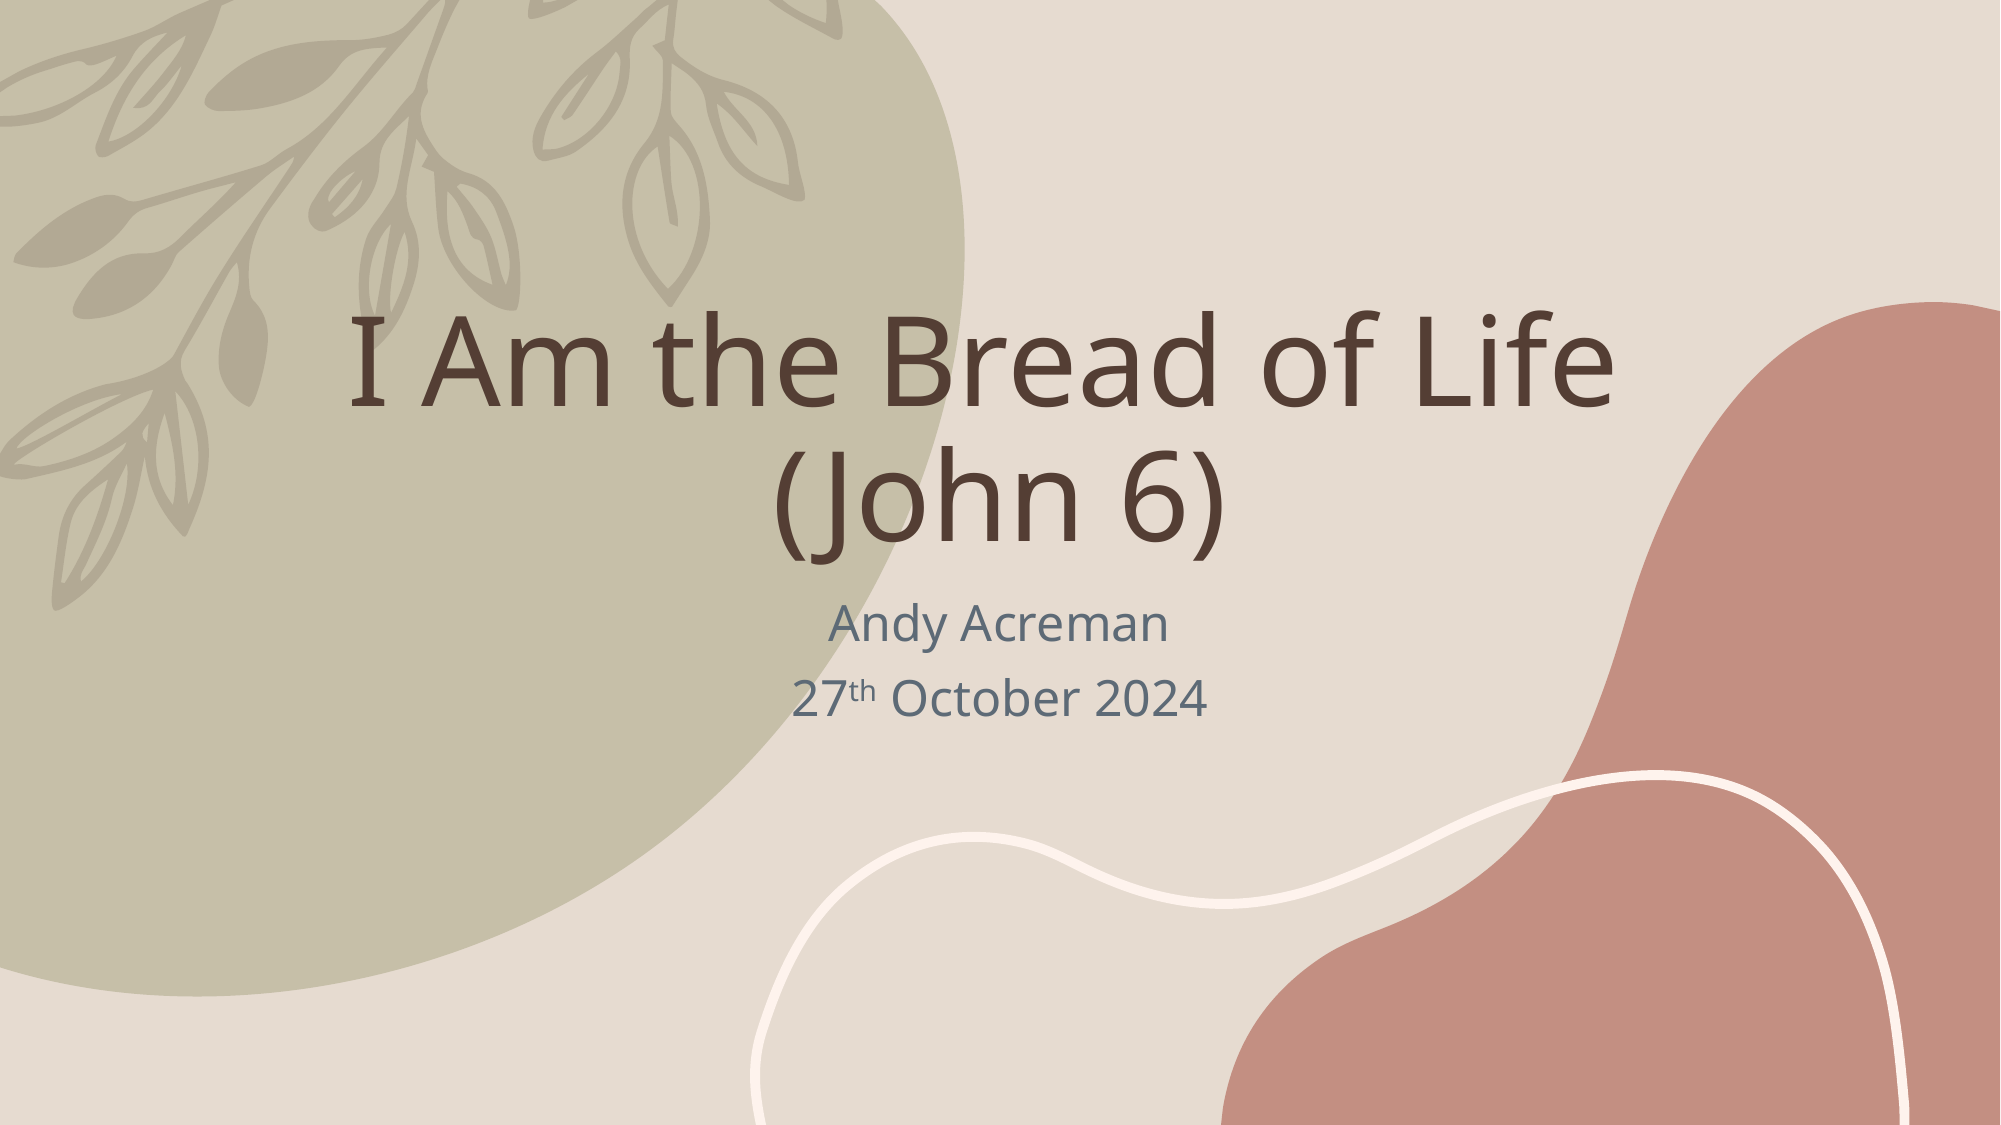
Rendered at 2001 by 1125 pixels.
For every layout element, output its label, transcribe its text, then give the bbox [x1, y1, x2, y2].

subtitle Andy Acreman 27th October 2024 [249, 590, 1750, 863]
title I Am the Bread of Life (John 6) [249, 184, 1750, 576]
